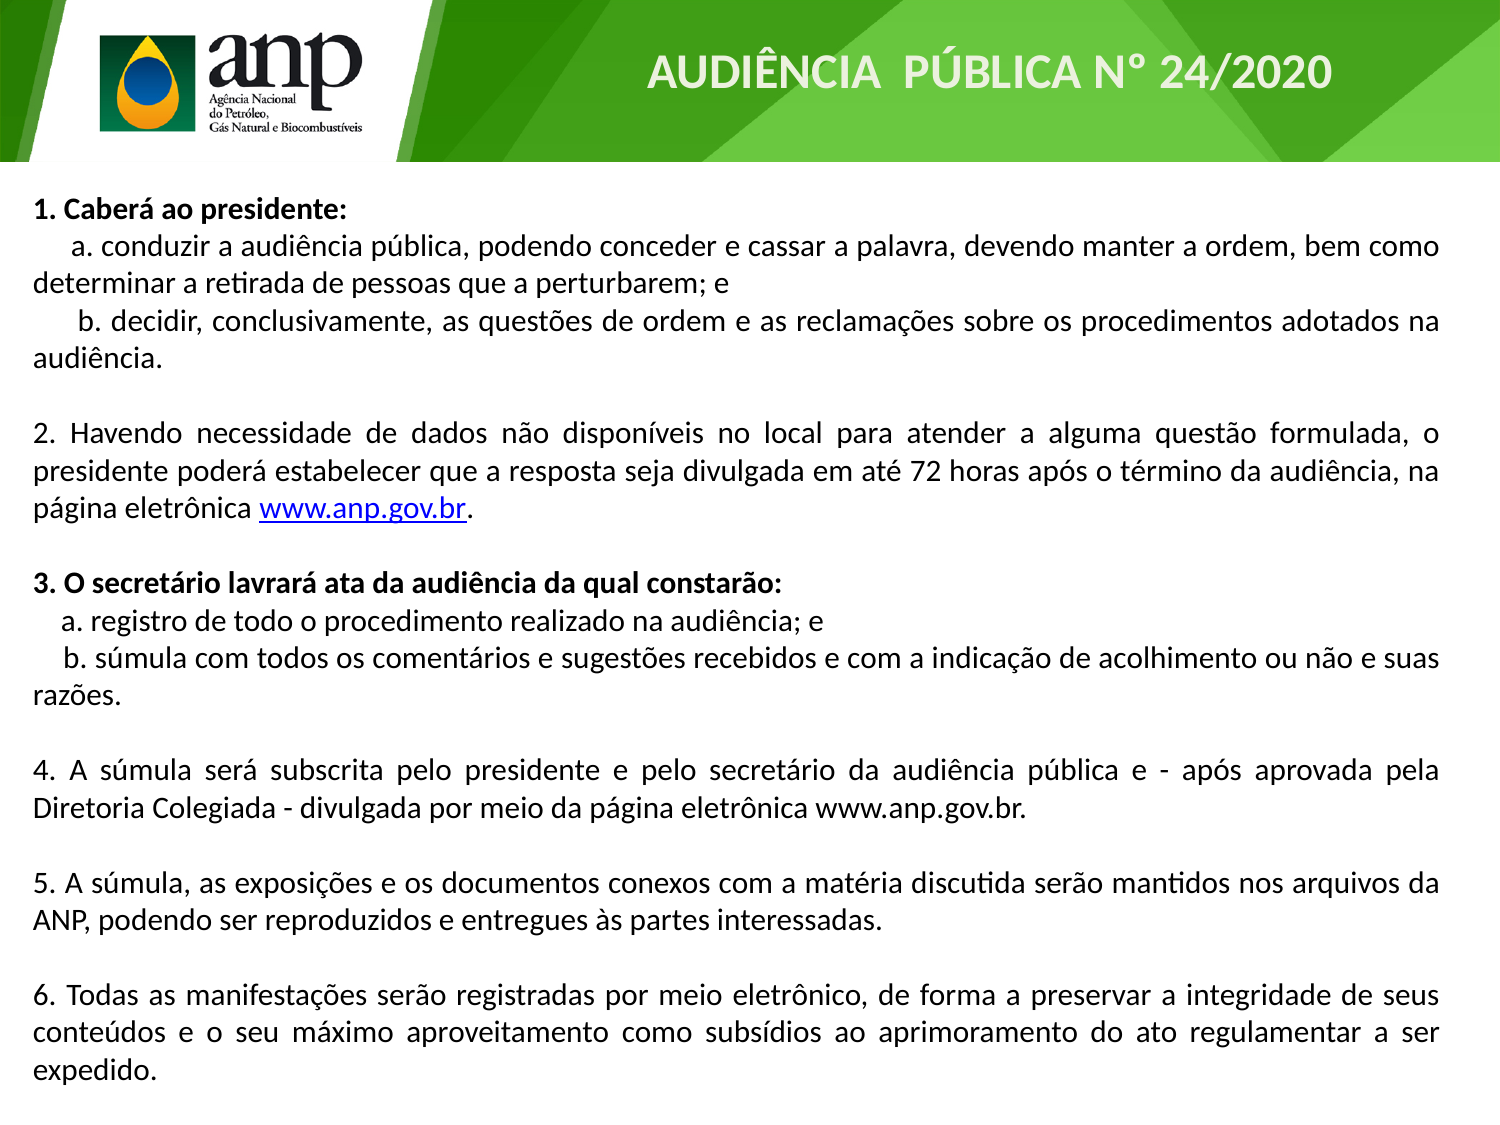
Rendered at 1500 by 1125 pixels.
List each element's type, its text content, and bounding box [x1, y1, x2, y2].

text_box 1. Caberá ao presidente: a. conduzir a audiência pública, podendo conceder e cassar a palavra, devendo manter a ordem, bem como determinar a retirada de pessoas que a perturbarem; e b. decidir, conclusivamente, as questões de ordem e as reclamações sobre os procedimentos adotados na audiência. 2. Havendo necessidade de dados não disponíveis no local para atender a alguma questão formulada, o presidente poderá estabelecer que a resposta seja divulgada em até 72 horas após o término da audiência, na página eletrônica www.anp.gov.br. 3. O secretário lavrará ata da audiência da qual constarão: a. registro de todo o procedimento realizado na audiência; e b. súmula com todos os comentários e sugestões recebidos e com a indicação de acolhimento ou não e suas razões. 4. A súmula será subscrita pelo presidente e pelo secretário da audiência pública e - após aprovada pela Diretoria Colegiada - divulgada por meio da página eletrônica www.anp.gov.br. 5. A súmula, as exposições e os documentos conexos com a matéria discutida serão mantidos nos arquivos da ANP, podendo ser reproduzidos e entregues às partes interessadas. 6. Todas as manifestações serão registradas por meio eletrônico, de forma a preservar a integridade de seus conteúdos e o seu máximo aproveitamento como subsídios ao aprimoramento do ato regulamentar a ser expedido. [18, 180, 1457, 1094]
picture [0, 0, 1500, 162]
text_box AUDIÊNCIA PÚBLICA Nº 24/2020 [485, 30, 1495, 106]
